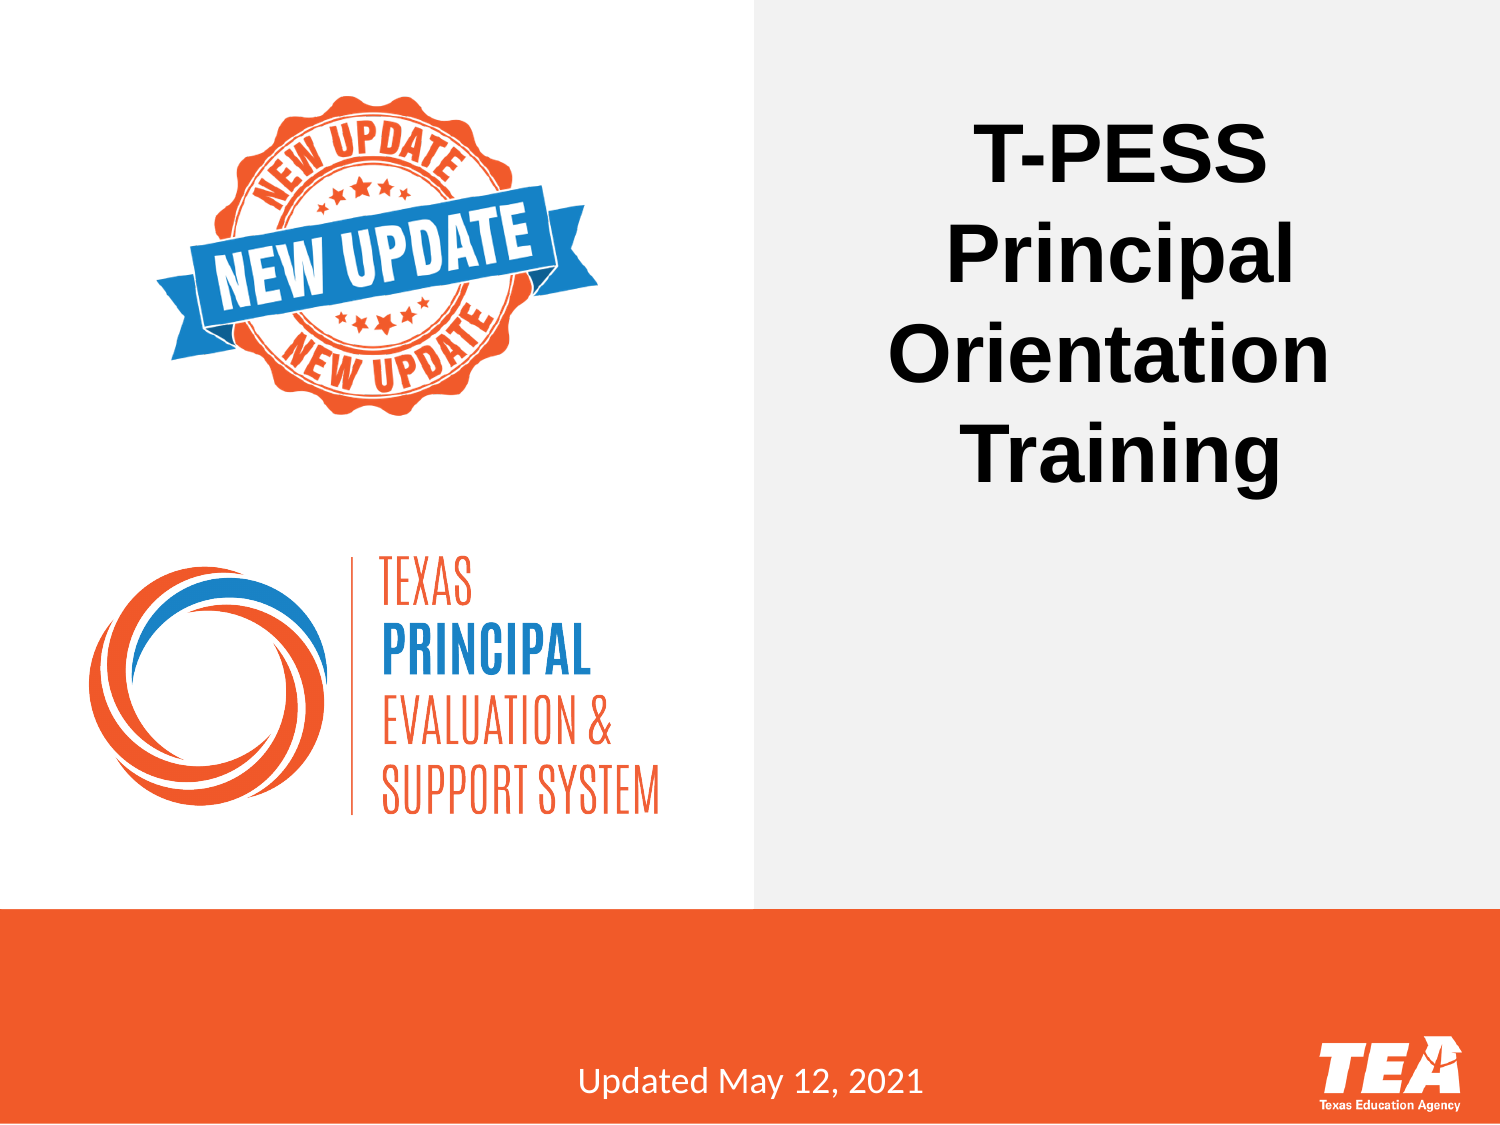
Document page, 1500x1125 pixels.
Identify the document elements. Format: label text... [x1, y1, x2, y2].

subtitle T-PESS Principal Orientation Training [780, 91, 1462, 877]
picture [147, 87, 607, 424]
picture [65, 510, 685, 847]
picture [1319, 1036, 1462, 1112]
